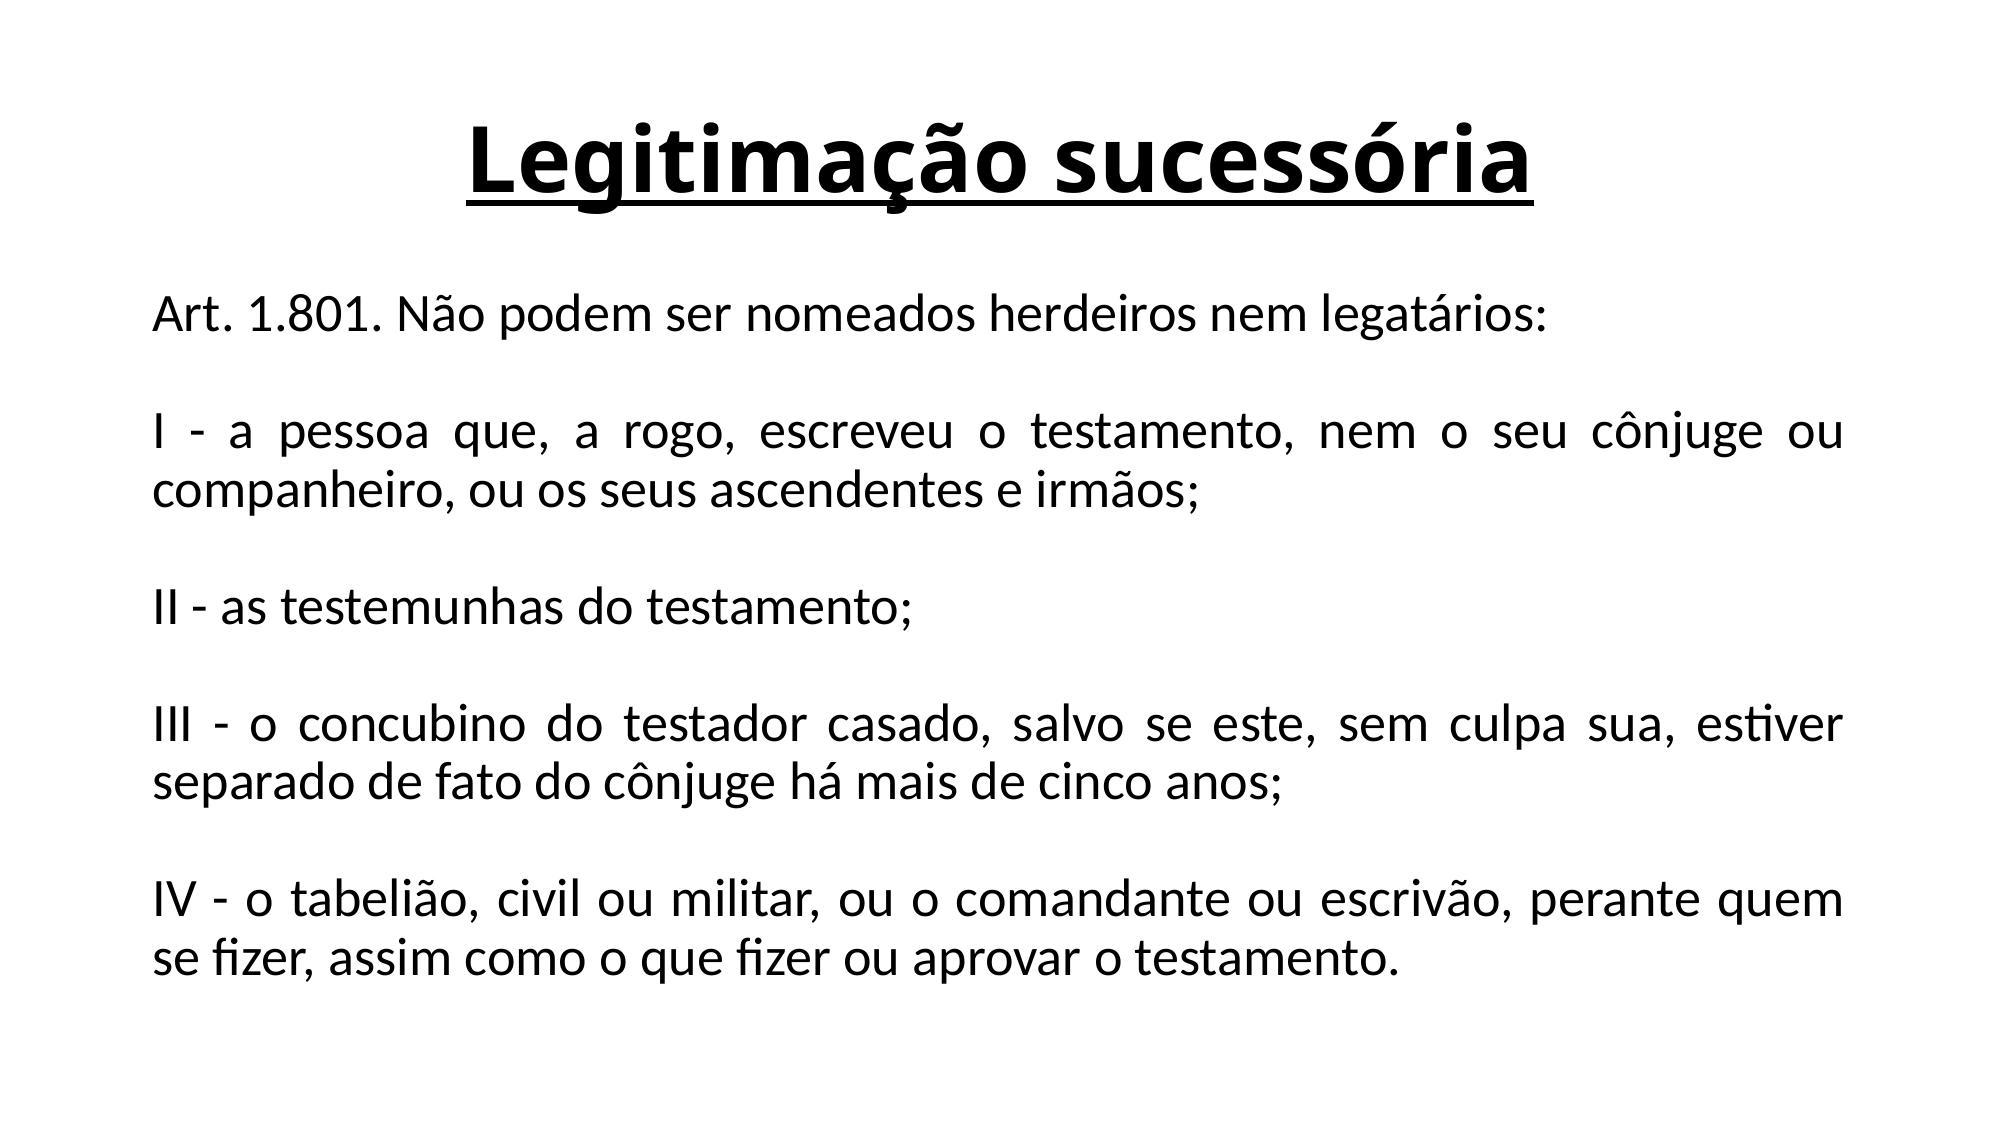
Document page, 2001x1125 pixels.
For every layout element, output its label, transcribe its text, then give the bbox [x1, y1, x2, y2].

title Legitimação sucessória [137, 59, 1863, 277]
list Art. 1.801. Não podem ser nomeados herdeiros nem legatários: I - a pessoa que, a rogo, escreveu o testamento, nem o seu cônjuge ou companheiro, ou os seus ascendentes e irmãos; II - as testemunhas do testamento; III - o concubino do testador casado, salvo se este, sem culpa sua, estiver separado de fato do cônjuge há mais de cinco anos; IV - o tabelião, civil ou militar, ou o comandante ou escrivão, perante quem se fizer, assim como o que fizer ou aprovar o testamento. [137, 277, 1863, 1066]
